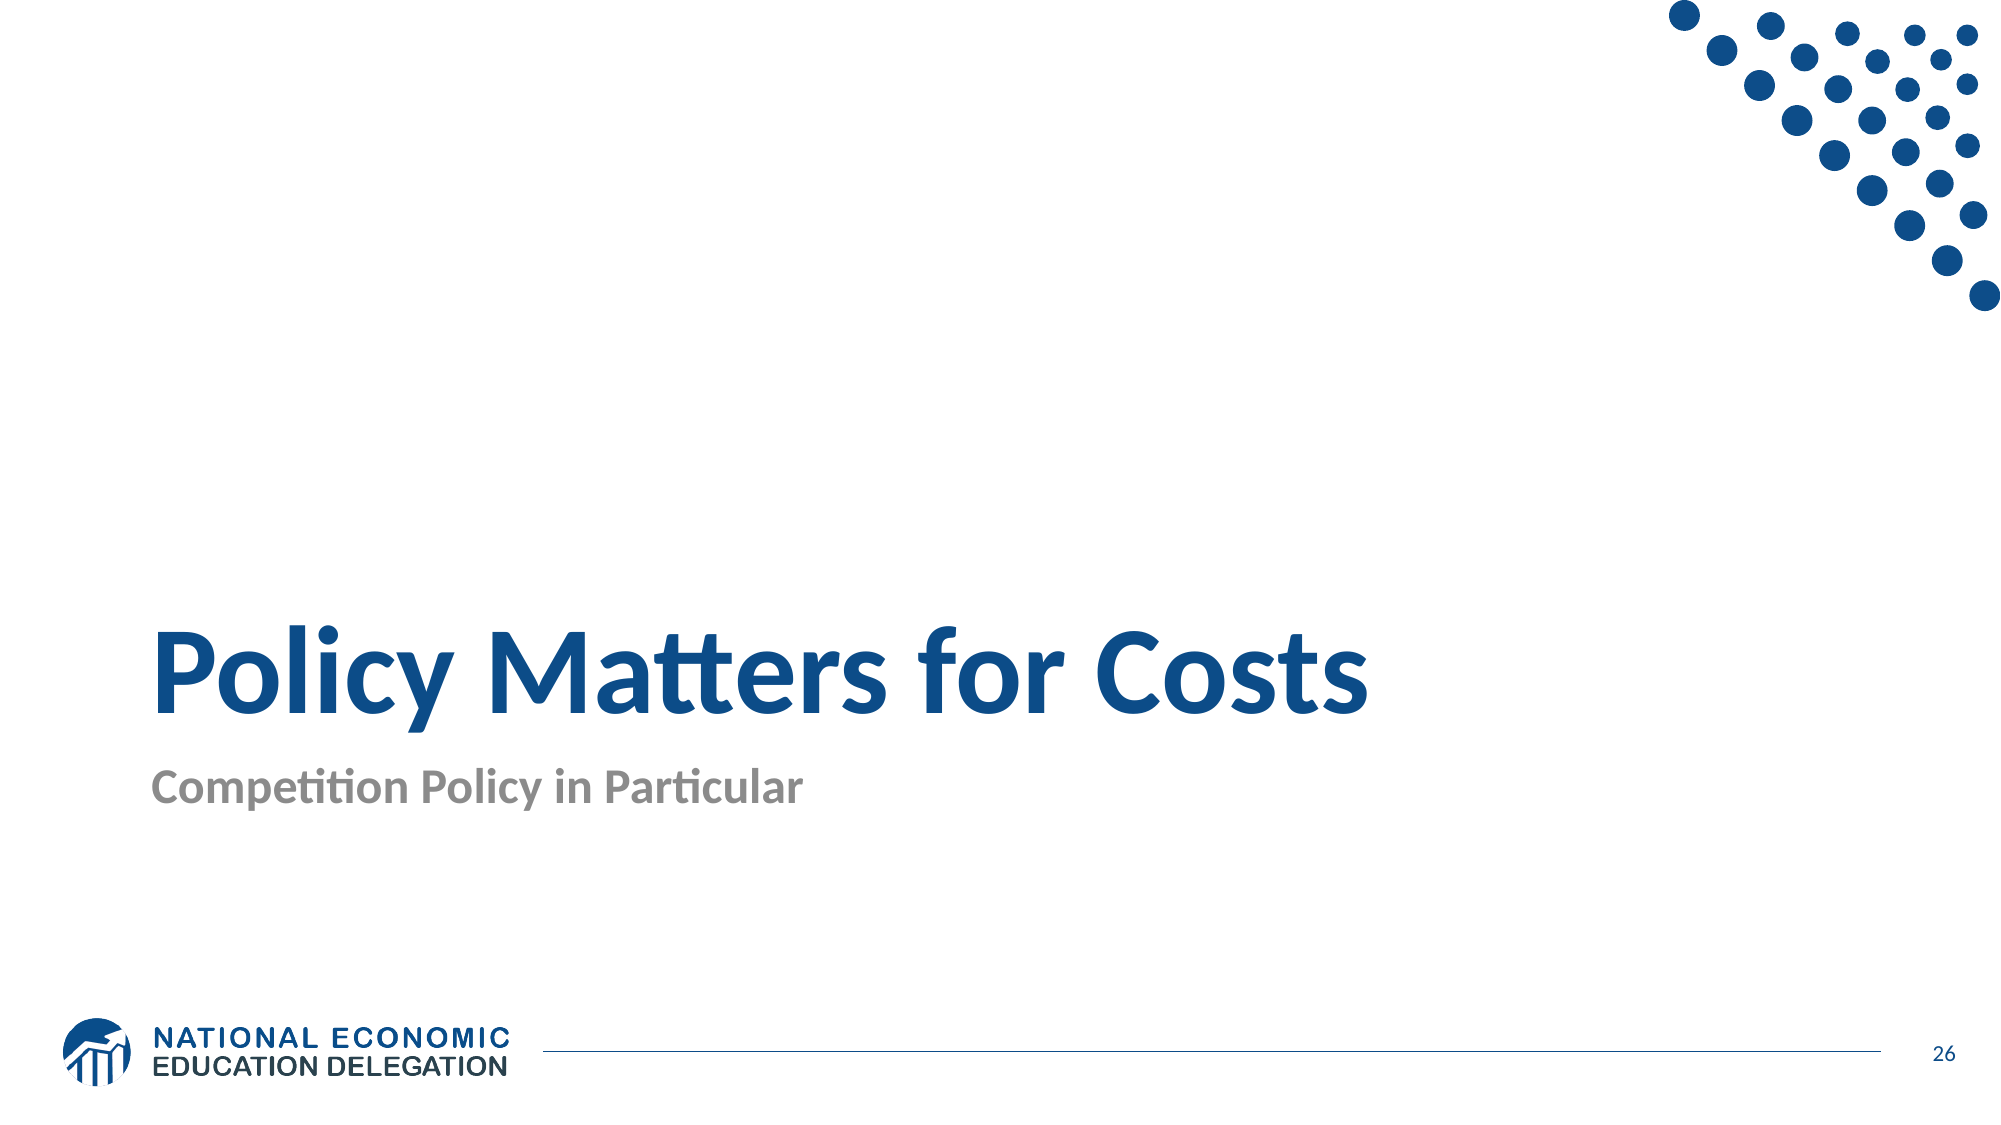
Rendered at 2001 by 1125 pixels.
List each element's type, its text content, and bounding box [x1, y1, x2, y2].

slide_number 26 [1521, 1022, 1972, 1082]
picture [55, 1013, 520, 1091]
title Policy Matters for Costs [136, 280, 1862, 749]
list Competition Policy in Particular [136, 752, 1862, 999]
